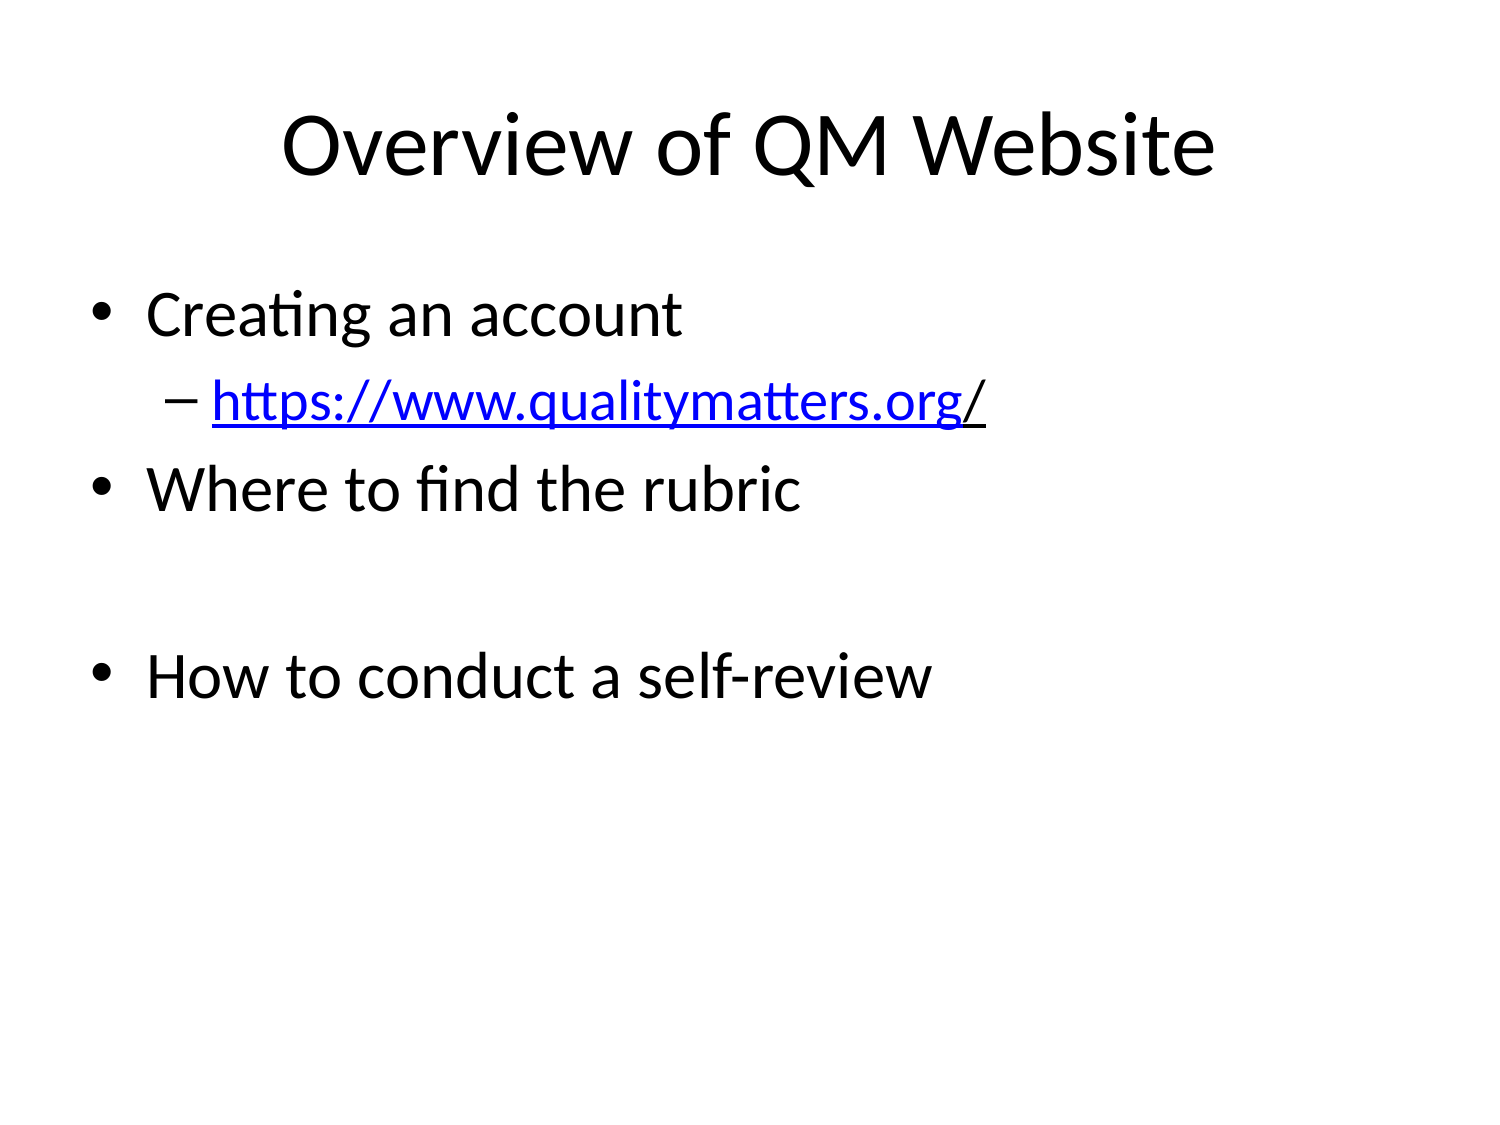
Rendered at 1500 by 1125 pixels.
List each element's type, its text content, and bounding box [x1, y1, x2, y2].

title Overview of QM Website [75, 45, 1425, 233]
list Creating an account https://www.qualitymatters.org/ Where to find the rubric How to conduct a self-review [75, 262, 1425, 1005]
